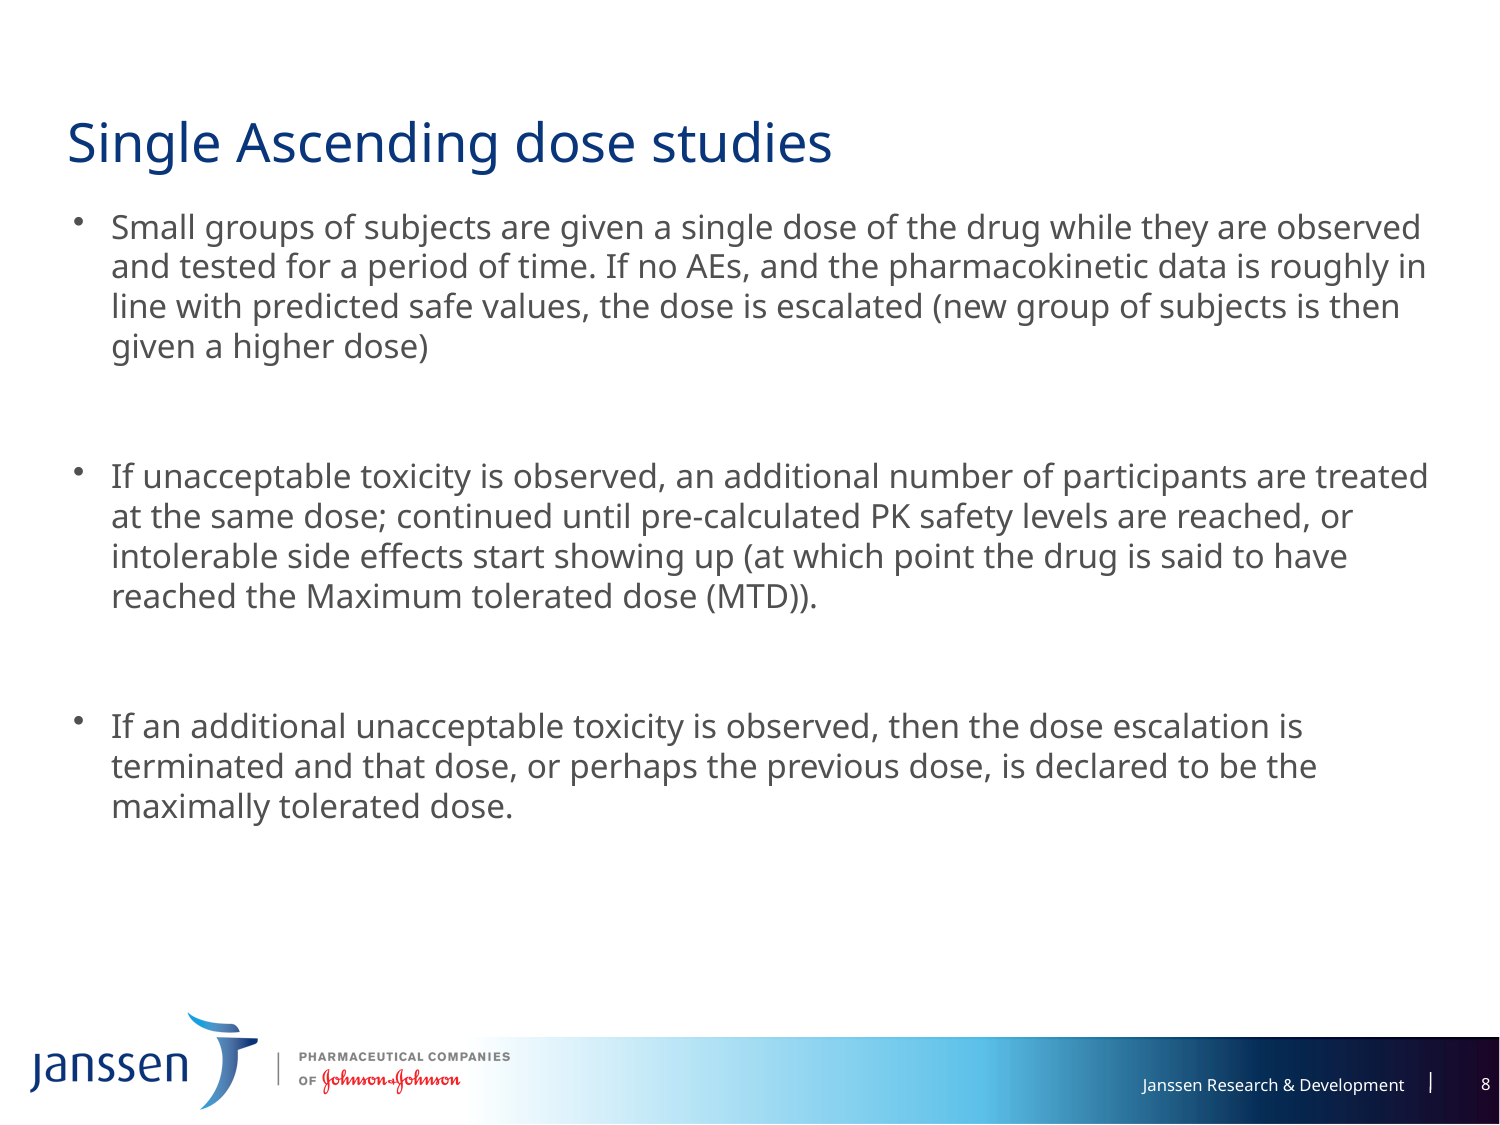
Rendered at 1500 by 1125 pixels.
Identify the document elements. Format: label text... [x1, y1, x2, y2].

list Small groups of subjects are given a single dose of the drug while they are observed and tested for a period of time. If no AEs, and the pharmacokinetic data is roughly in line with predicted safe values, the dose is escalated (new group of subjects is then given a higher dose) If unacceptable toxicity is observed, an additional number of participants are treated at the same dose; continued until pre-calculated PK safety levels are reached, or intolerable side effects start showing up (at which point the drug is said to have reached the Maximum tolerated dose (MTD)). If an additional unacceptable toxicity is observed, then the dose escalation is terminated and that dose, or perhaps the previous dose, is declared to be the maximally tolerated dose. [72, 205, 1433, 911]
slide_number 8 [1432, 1068, 1491, 1102]
picture [0, 1001, 1500, 1125]
title Single Ascending dose studies [67, 41, 1433, 174]
